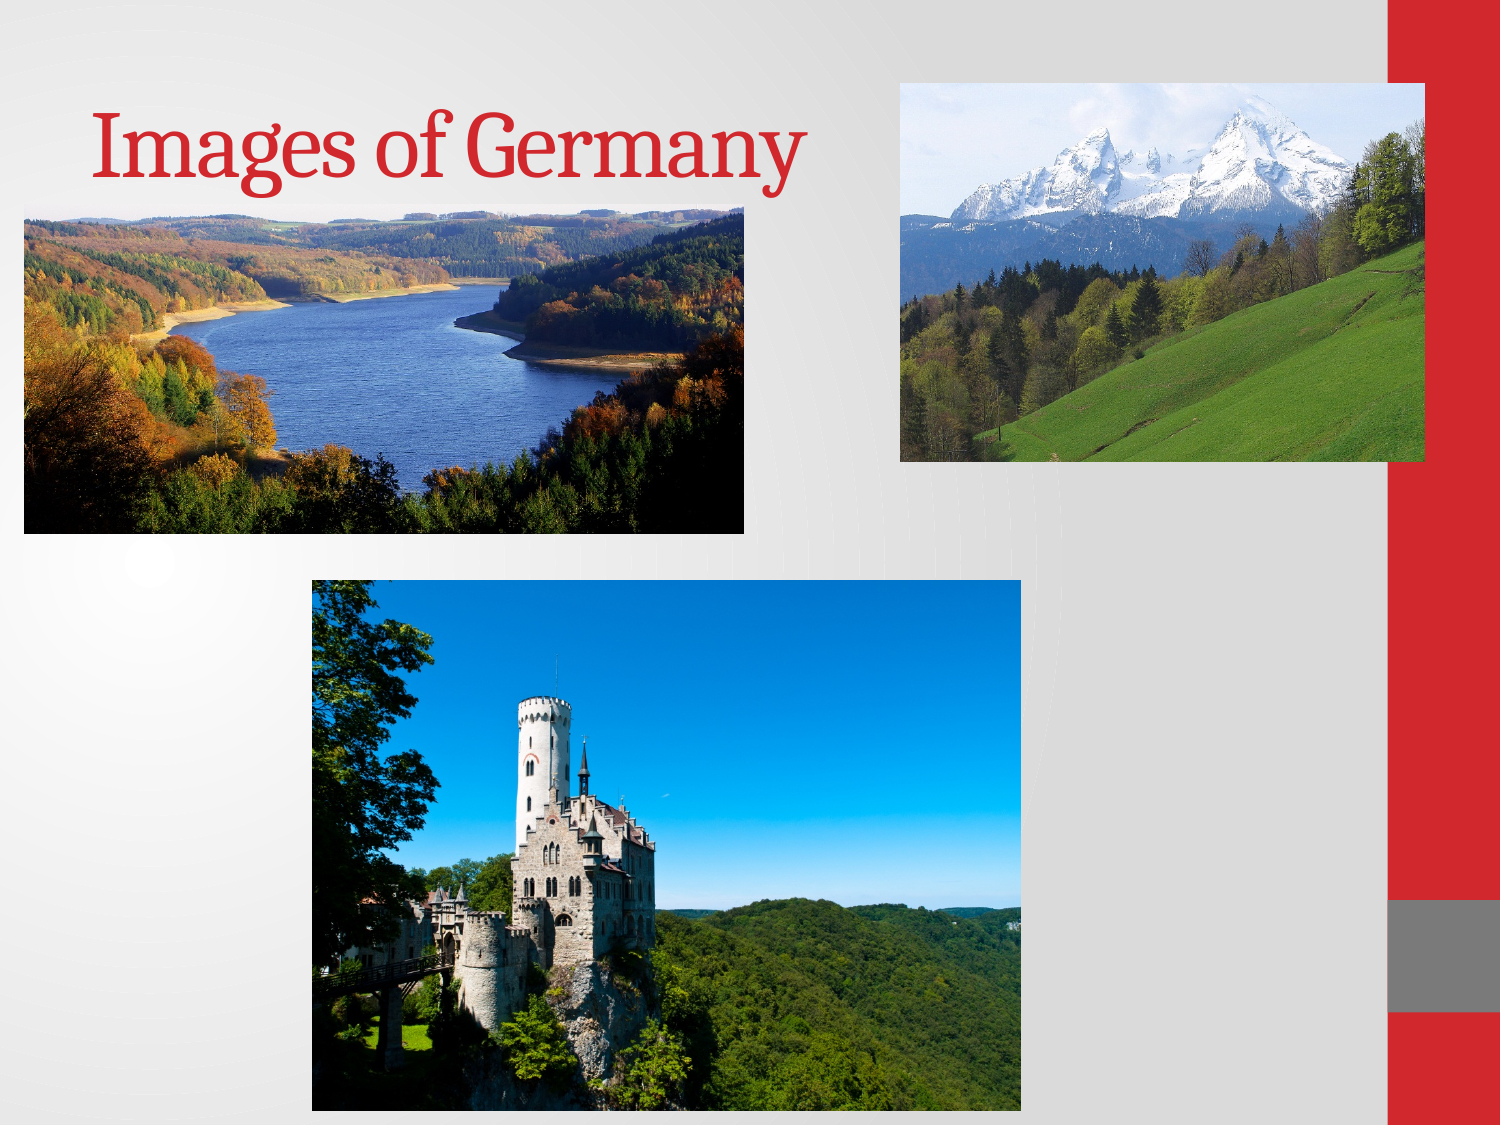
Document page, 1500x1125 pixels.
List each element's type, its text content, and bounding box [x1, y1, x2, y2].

picture [311, 664, 323, 672]
picture [24, 203, 745, 534]
picture [311, 579, 1021, 1112]
picture [899, 83, 1426, 463]
title Images of Germany [75, 45, 1325, 233]
